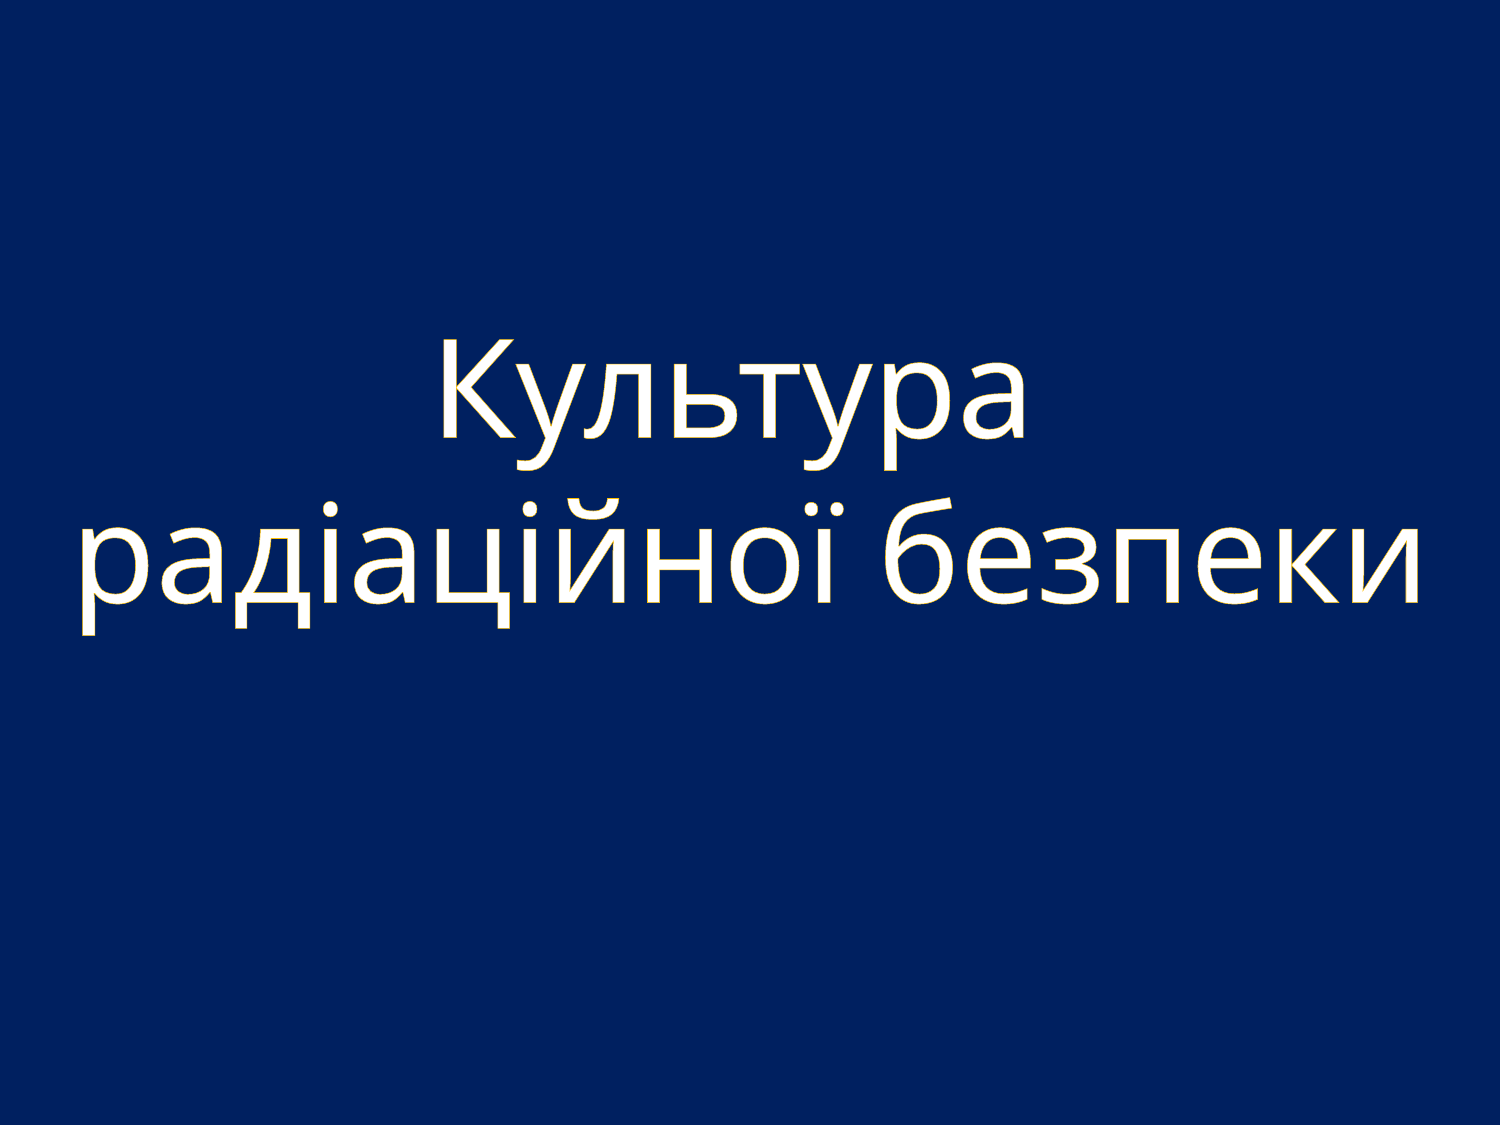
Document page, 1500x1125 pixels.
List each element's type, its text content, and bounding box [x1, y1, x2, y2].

text_box Культура радіаційної безпеки [56, 292, 1445, 638]
